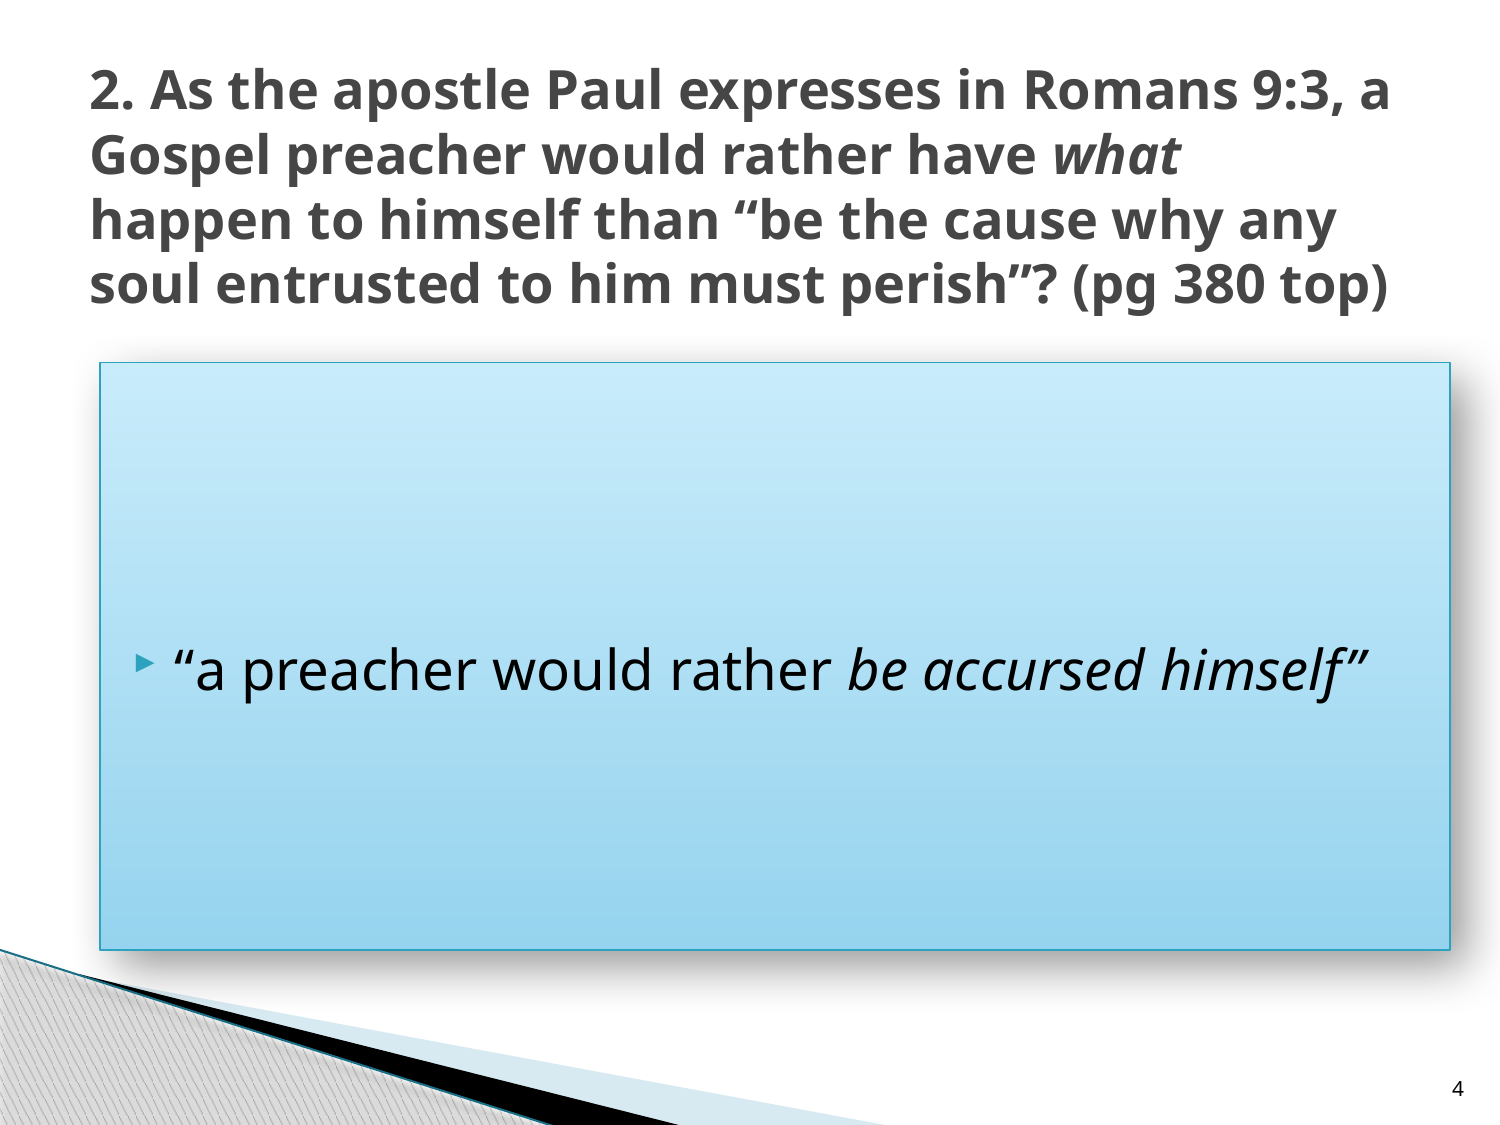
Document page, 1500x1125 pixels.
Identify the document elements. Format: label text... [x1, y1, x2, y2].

list “a preacher would rather be accursed himself” [99, 362, 1451, 951]
slide_number 4 [1418, 1051, 1479, 1112]
title 2. As the apostle Paul expresses in Romans 9:3, a Gospel preacher would rather have what happen to himself than “be the cause why any soul entrusted to him must perish”? (pg 380 top) [75, 45, 1425, 325]
